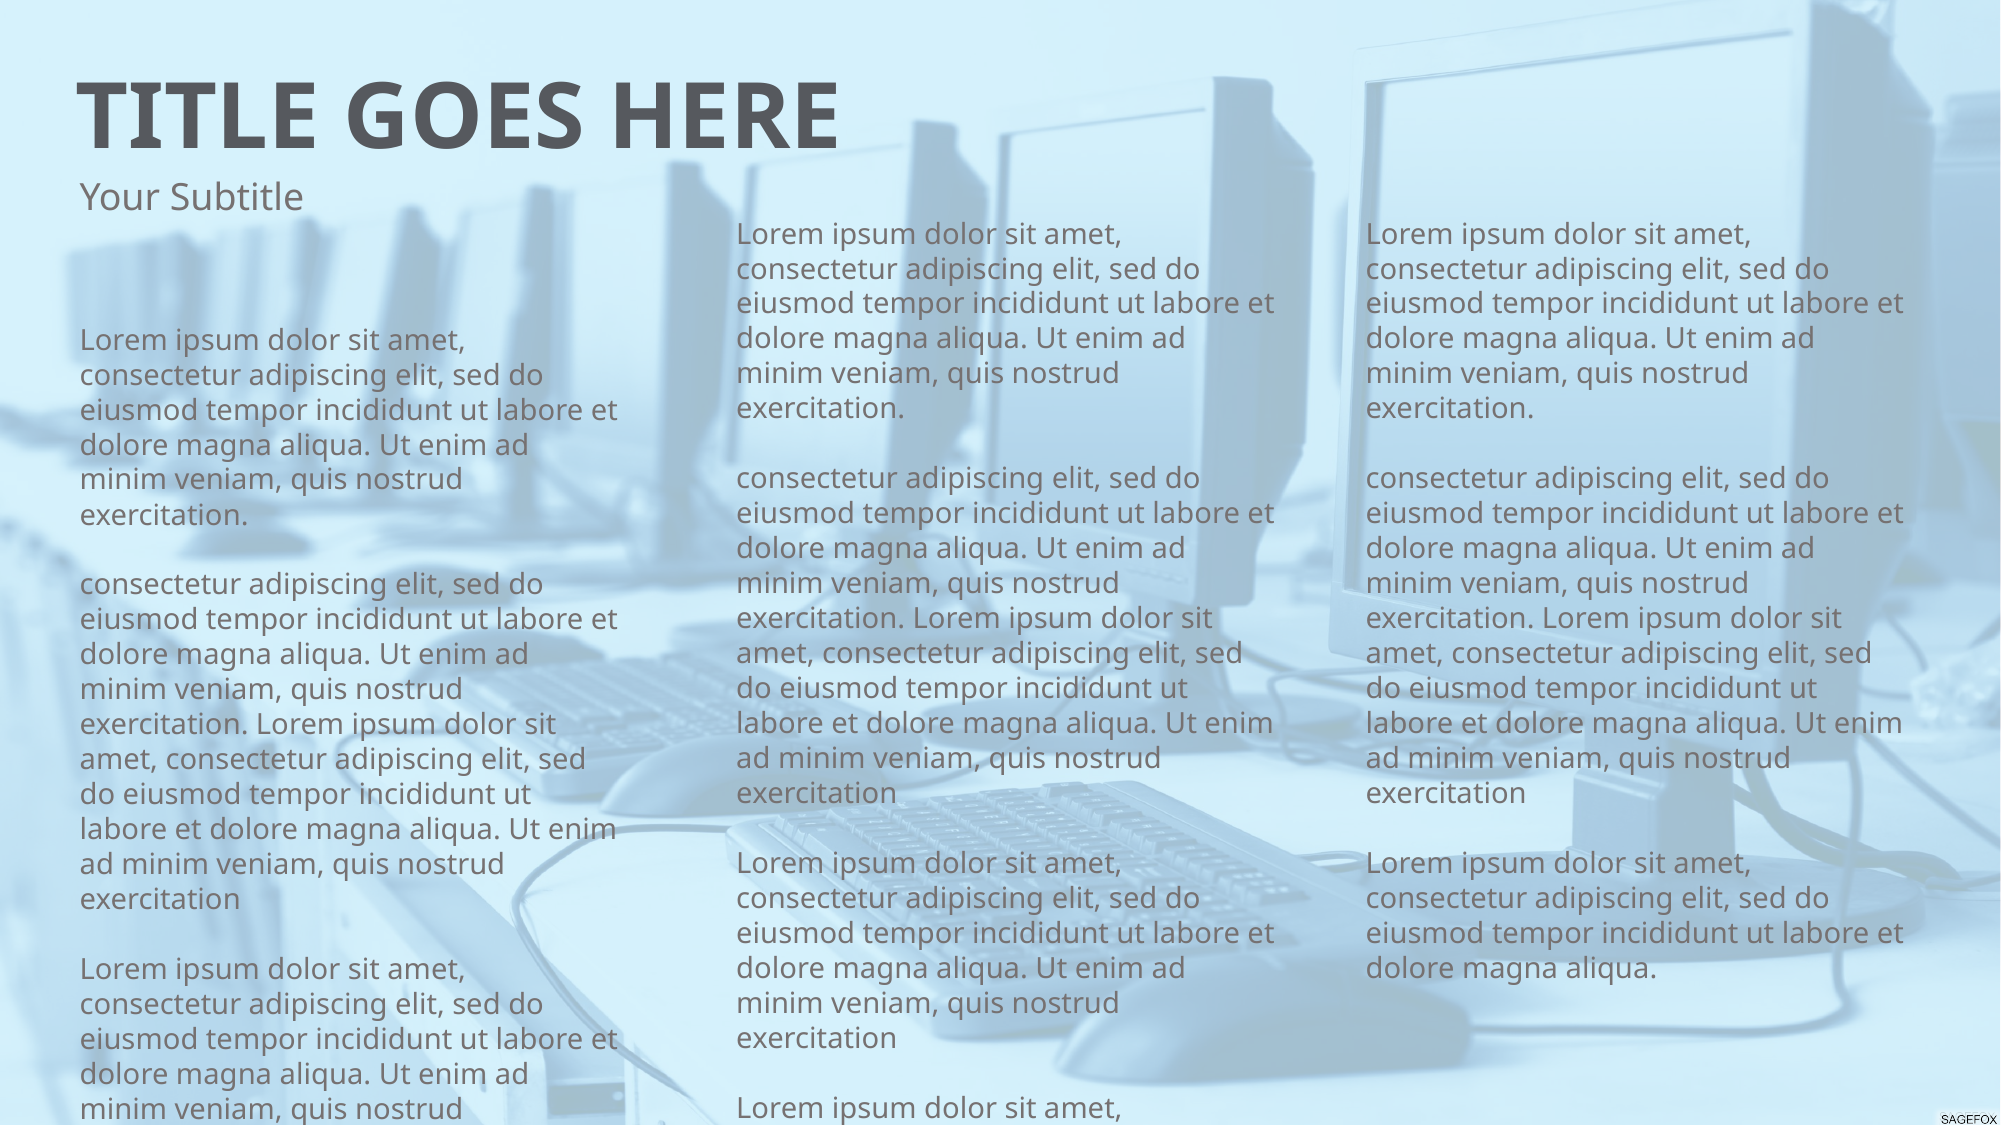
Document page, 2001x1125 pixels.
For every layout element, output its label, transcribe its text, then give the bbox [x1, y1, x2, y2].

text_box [60, 49, 1020, 227]
text_box Lorem ipsum dolor sit amet, consectetur adipiscing elit, sed do eiusmod tempor incididunt ut labore et dolore magna aliqua. Ut enim ad minim veniam, quis nostrud exercitation. consectetur adipiscing elit, sed do eiusmod tempor incididunt ut labore et dolore magna aliqua. Ut enim ad minim veniam, quis nostrud exercitation. Lorem ipsum dolor sit amet, consectetur adipiscing elit, sed do eiusmod tempor incididunt ut labore et dolore magna aliqua. Ut enim ad minim veniam, quis nostrud exercitation Lorem ipsum dolor sit amet, consectetur adipiscing elit, sed do eiusmod tempor incididunt ut labore et dolore magna aliqua. [1350, 207, 1921, 992]
text_box Lorem ipsum dolor sit amet, consectetur adipiscing elit, sed do eiusmod tempor incididunt ut labore et dolore magna aliqua. Ut enim ad minim veniam, quis nostrud exercitation. consectetur adipiscing elit, sed do eiusmod tempor incididunt ut labore et dolore magna aliqua. Ut enim ad minim veniam, quis nostrud exercitation. Lorem ipsum dolor sit amet, consectetur adipiscing elit, sed do eiusmod tempor incididunt ut labore et dolore magna aliqua. Ut enim ad minim veniam, quis nostrud exercitation Lorem ipsum dolor sit amet, consectetur adipiscing elit, sed do eiusmod tempor incididunt ut labore et dolore magna aliqua. Ut enim ad minim veniam, quis nostrud exercitation Lorem ipsum dolor sit amet, consectetur adipiscing elit, sed do eiusmod. [721, 207, 1292, 1125]
text_box Lorem ipsum dolor sit amet, consectetur adipiscing elit, sed do eiusmod tempor incididunt ut labore et dolore magna aliqua. Ut enim ad minim veniam, quis nostrud exercitation. consectetur adipiscing elit, sed do eiusmod tempor incididunt ut labore et dolore magna aliqua. Ut enim ad minim veniam, quis nostrud exercitation. Lorem ipsum dolor sit amet, consectetur adipiscing elit, sed do eiusmod tempor incididunt ut labore et dolore magna aliqua. Ut enim ad minim veniam, quis nostrud exercitation Lorem ipsum dolor sit amet, consectetur adipiscing elit, sed do eiusmod tempor incididunt ut labore et dolore magna aliqua. Ut enim ad minim veniam, quis nostrud exercitation. [64, 313, 635, 1125]
picture [1938, 1114, 1999, 1125]
